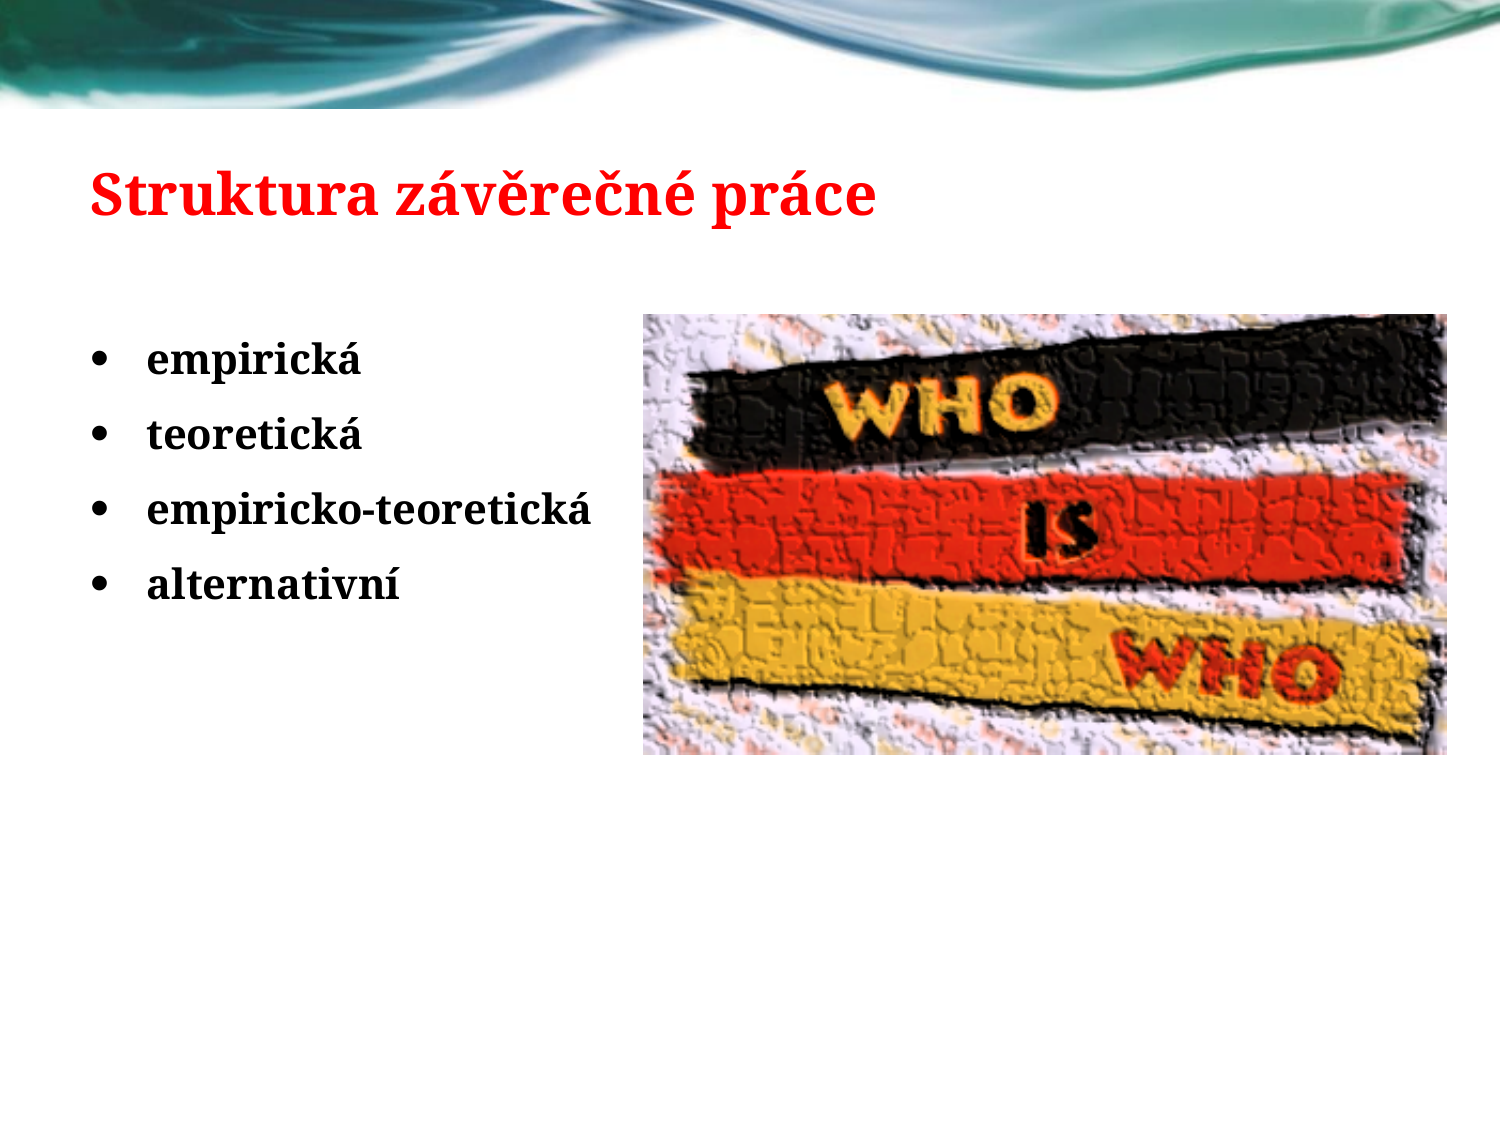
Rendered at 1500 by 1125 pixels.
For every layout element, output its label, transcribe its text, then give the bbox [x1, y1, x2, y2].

picture [643, 314, 1447, 755]
list empirická teoretická empiricko-teoretická alternativní [75, 299, 1425, 1005]
title Struktura závěrečné práce [75, 149, 1425, 299]
picture [0, 0, 1500, 109]
